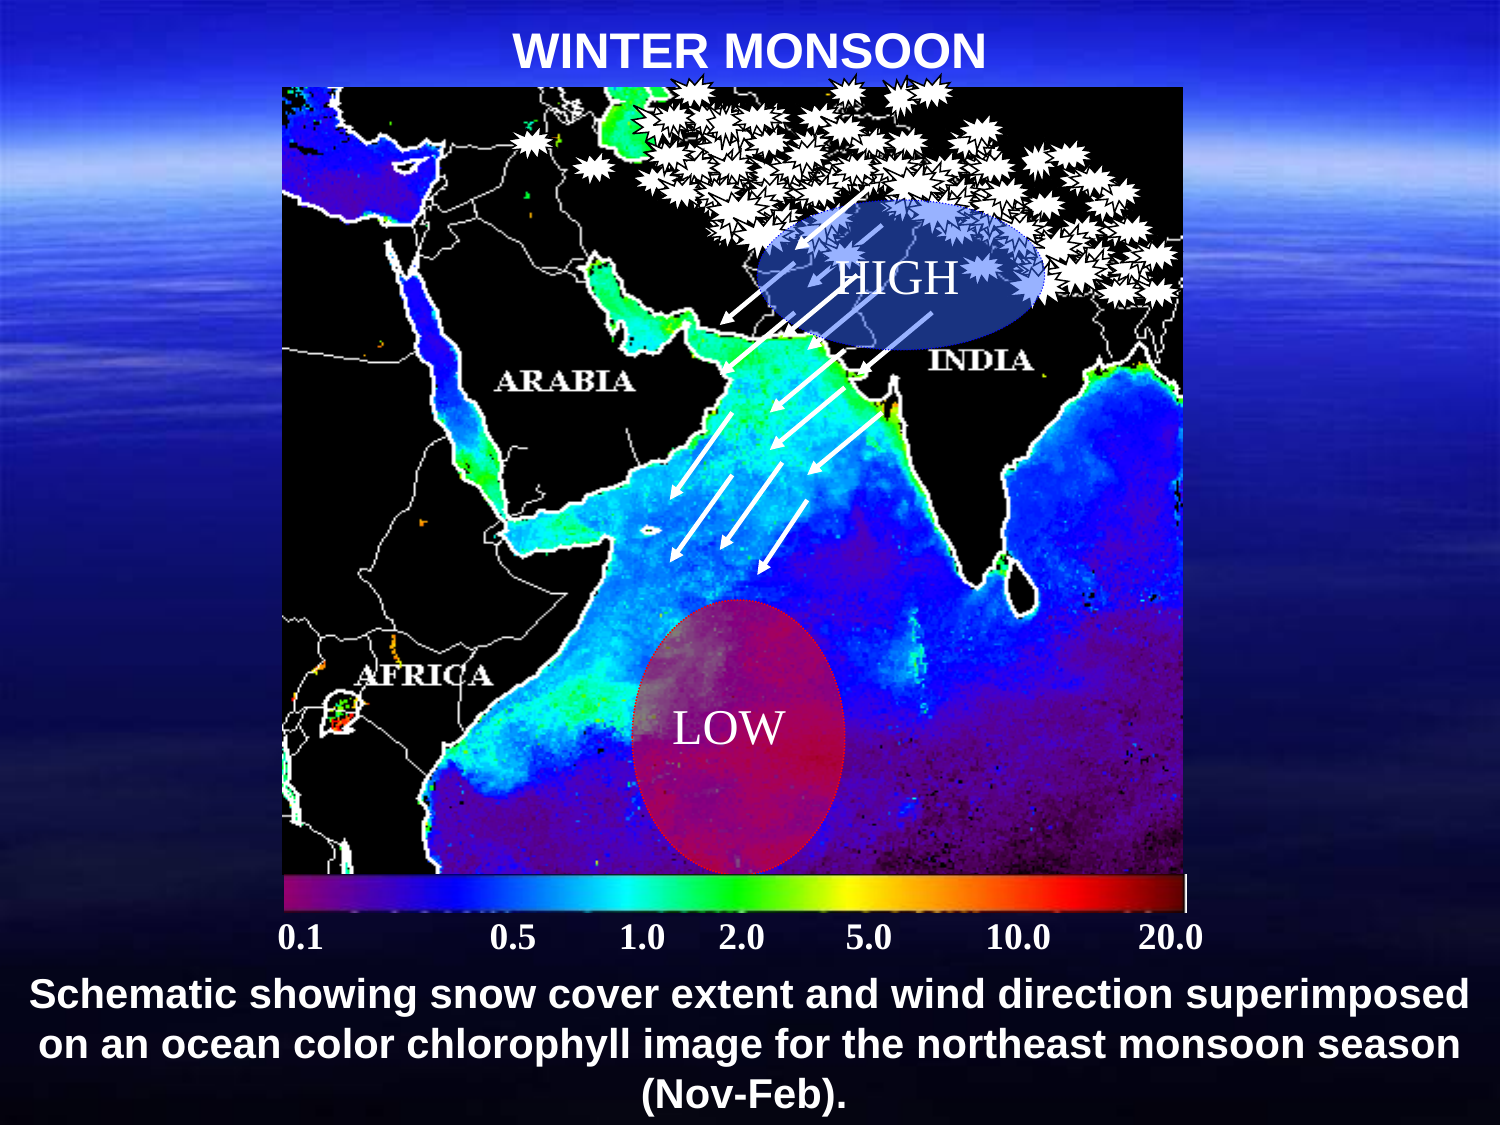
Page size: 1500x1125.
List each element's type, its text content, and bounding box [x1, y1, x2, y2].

text_box Schematic showing snow cover extent and wind direction superimposed on an ocean color chlorophyll image for the northeast monsoon season (Nov-Feb). [0, 959, 1500, 1125]
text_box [262, 74, 1238, 965]
picture [0, 0, 1500, 959]
text_box WINTER MONSOON [425, 11, 1075, 73]
